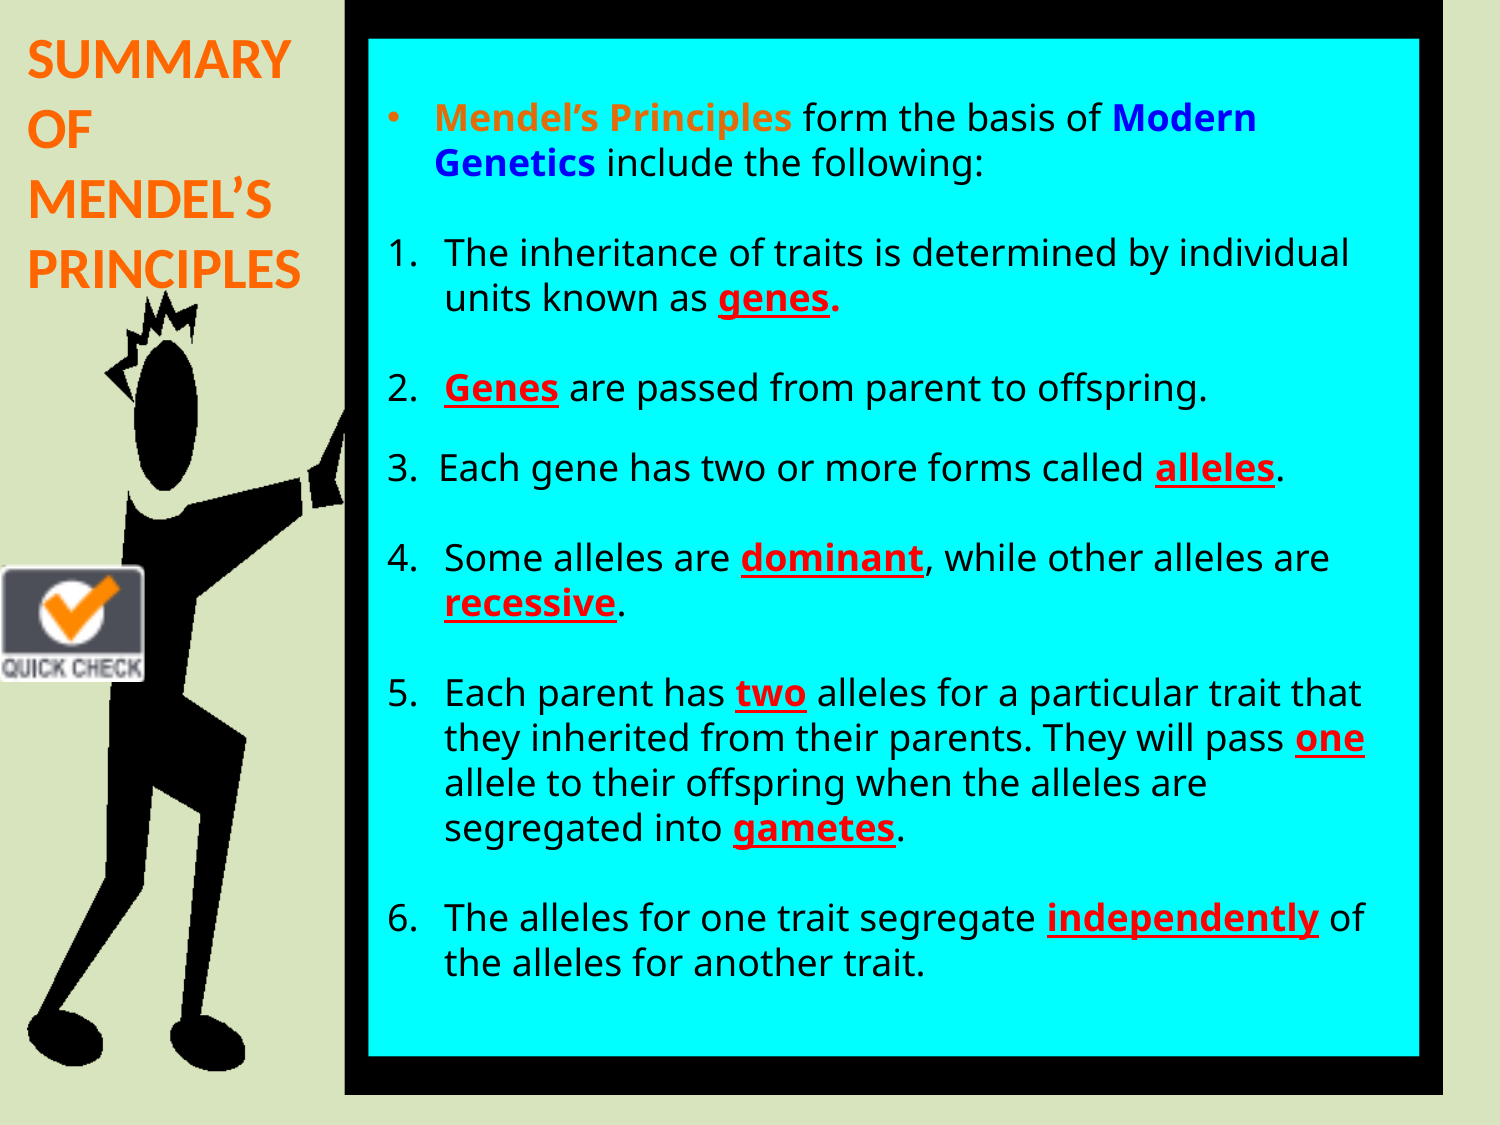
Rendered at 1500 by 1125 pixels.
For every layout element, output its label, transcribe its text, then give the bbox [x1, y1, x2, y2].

picture [0, 0, 1443, 1095]
text_box SUMMARY OF MENDEL’S PRINCIPLES [12, 12, 22, 308]
